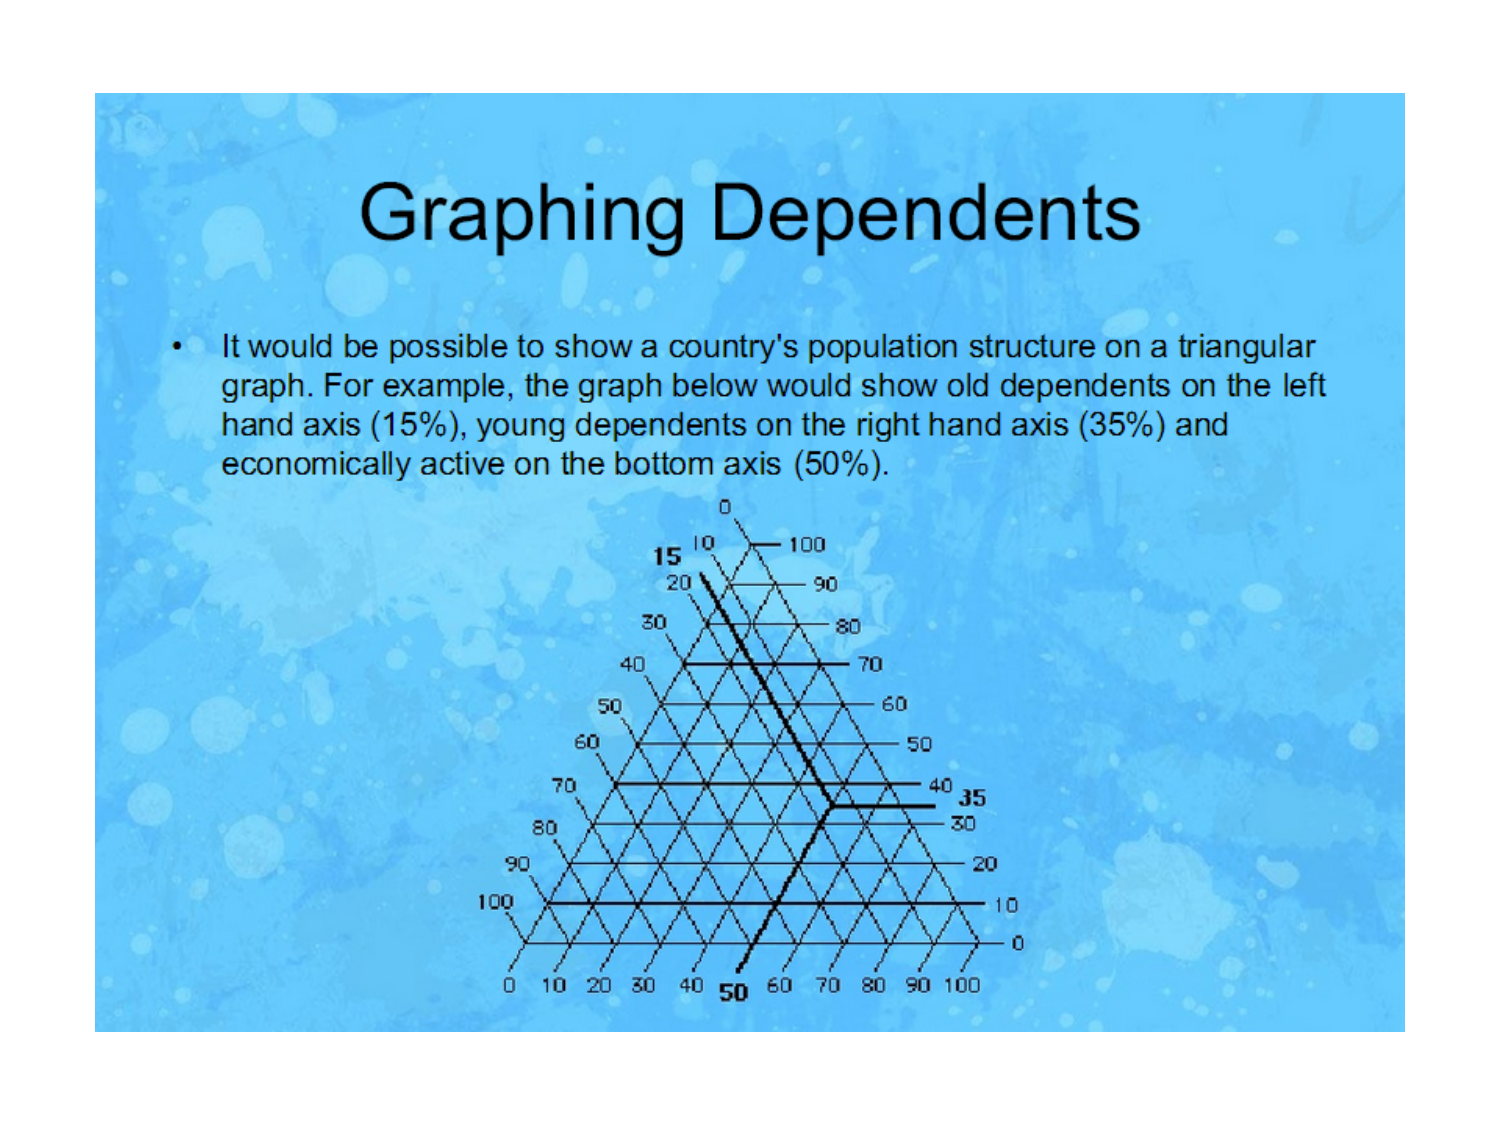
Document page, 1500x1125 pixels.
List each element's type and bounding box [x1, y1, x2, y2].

picture [94, 93, 1405, 1032]
